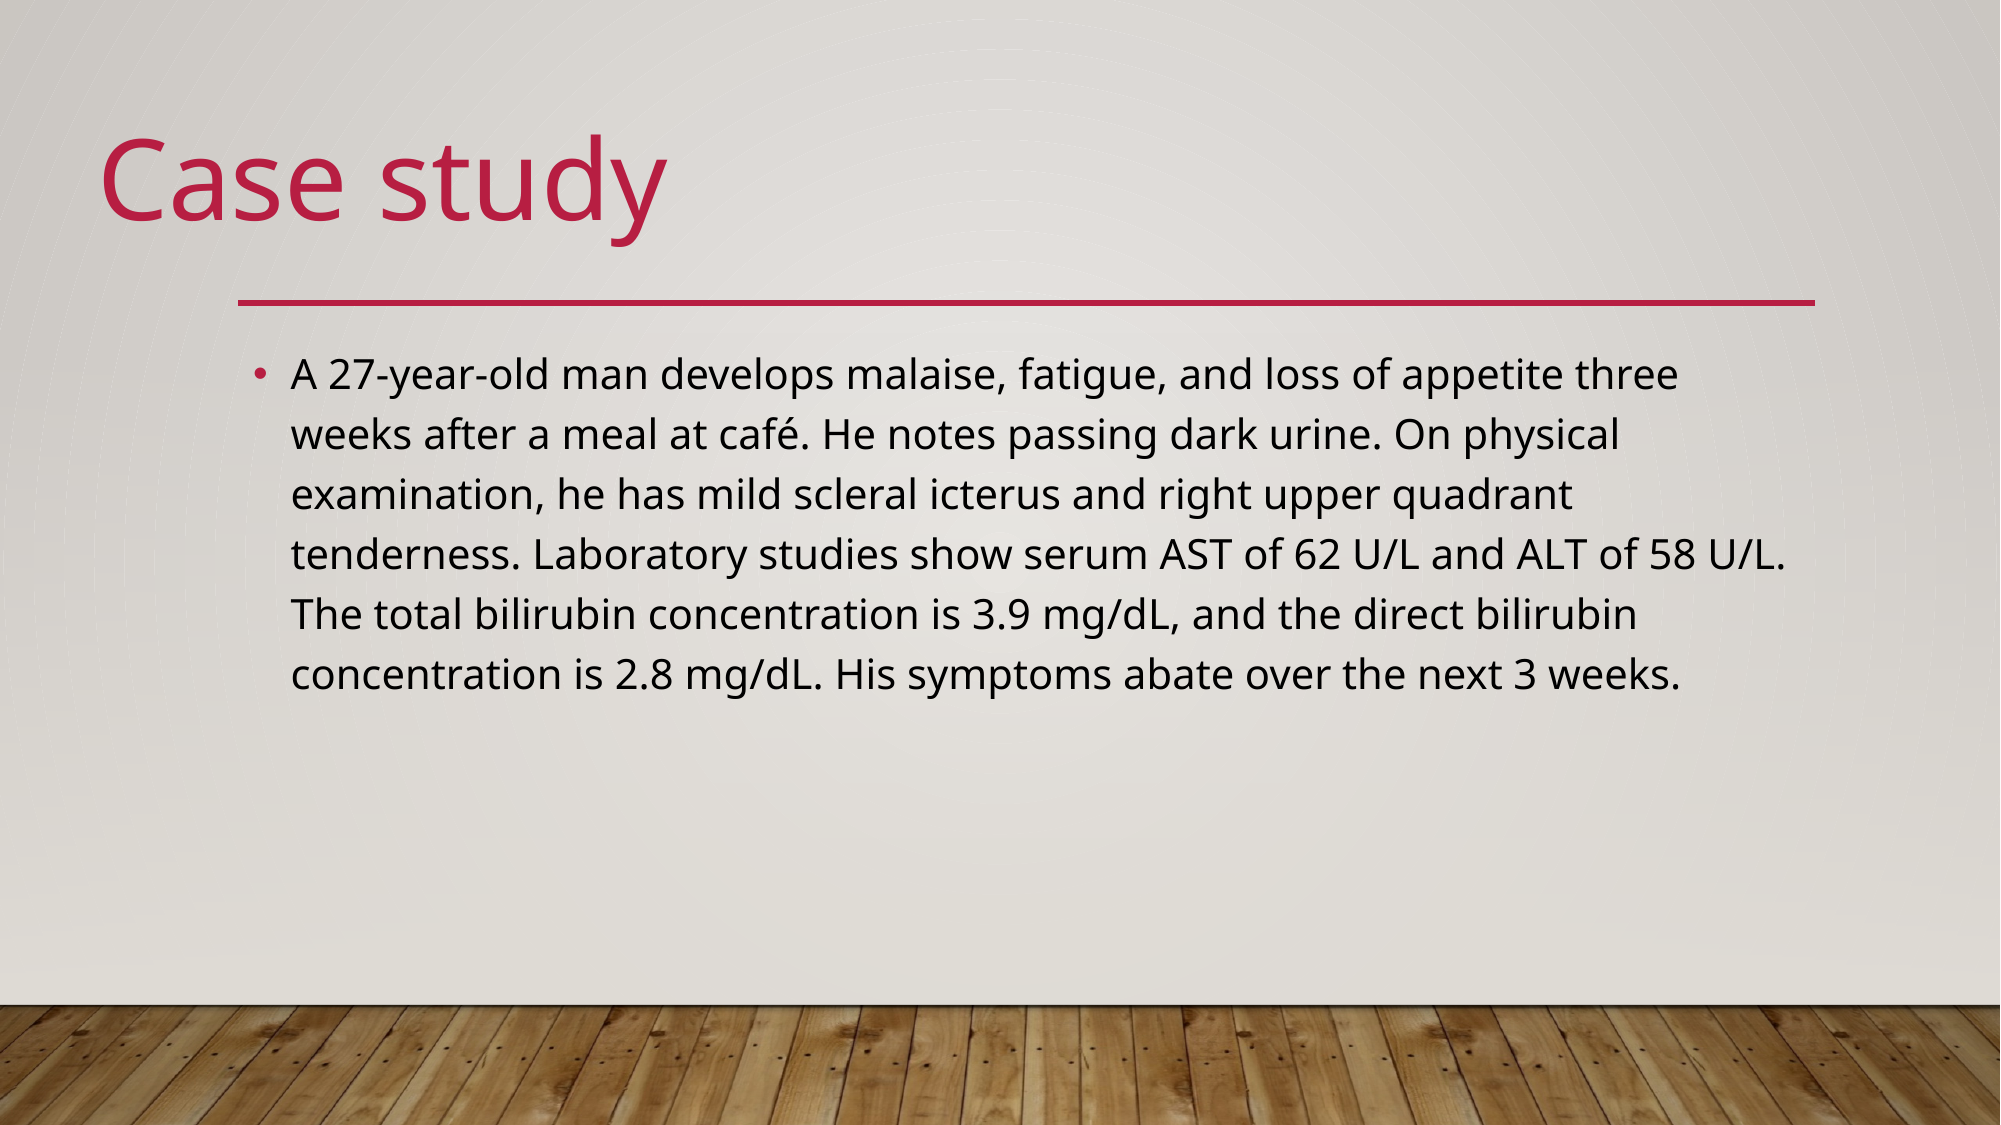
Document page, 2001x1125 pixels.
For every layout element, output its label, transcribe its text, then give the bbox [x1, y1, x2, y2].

text_box Case study [82, 100, 684, 251]
list A 27-year-old man develops malaise, fatigue, and loss of appetite three weeks after a meal at café. He notes passing dark urine. On physical examination, he has mild scleral icterus and right upper quadrant tenderness. Laboratory studies show serum AST of 62 U/L and ALT of 58 U/L. The total bilirubin concentration is 3.9 mg/dL, and the direct bilirubin concentration is 2.8 mg/dL. His symptoms abate over the next 3 weeks. [238, 330, 1814, 897]
picture [0, 1005, 2000, 1125]
